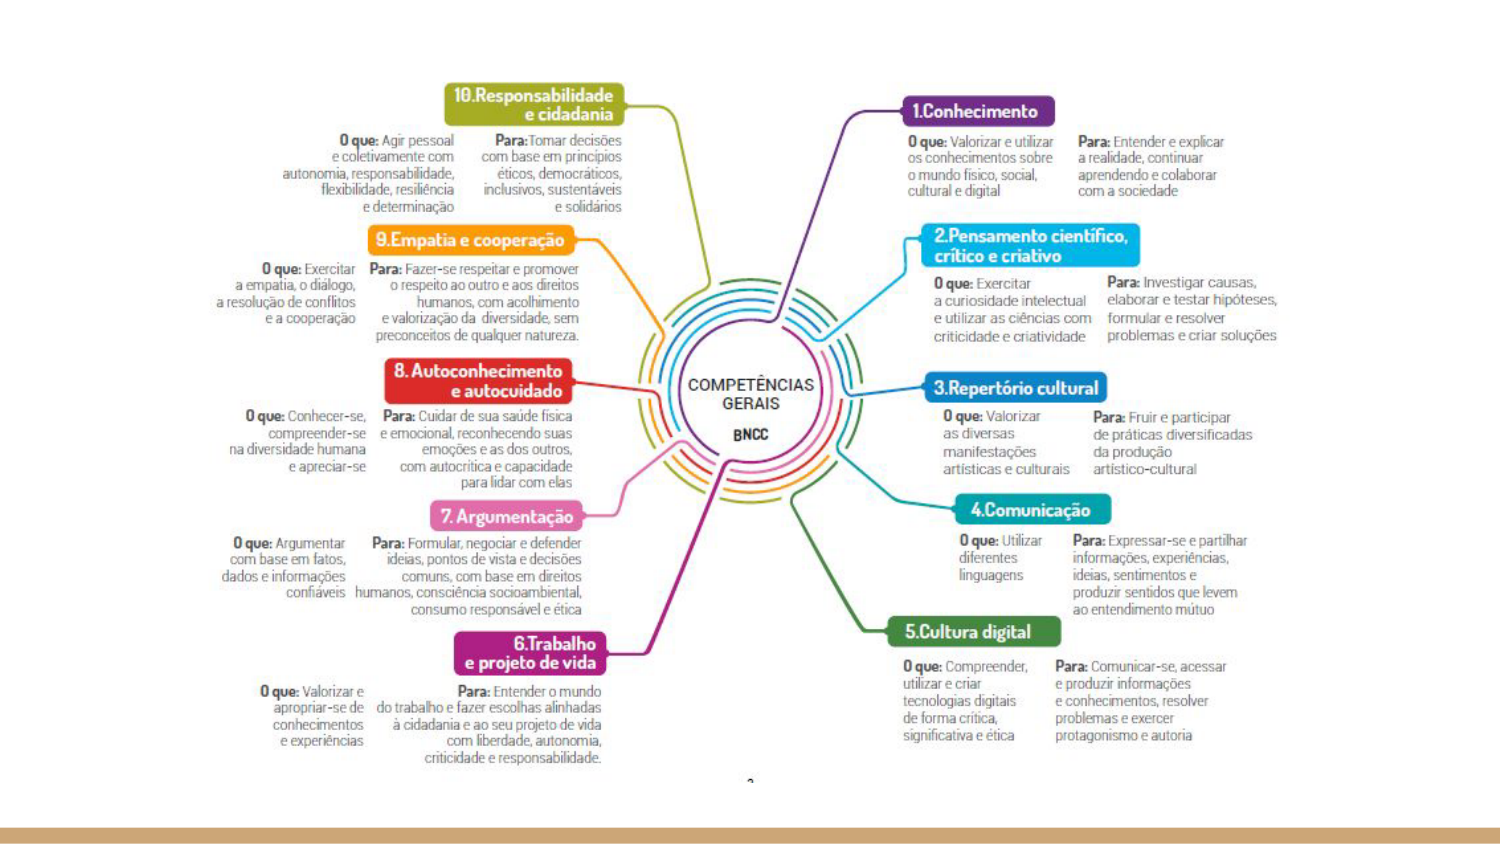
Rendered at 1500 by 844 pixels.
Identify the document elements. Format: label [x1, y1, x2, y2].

picture [187, 60, 1313, 783]
